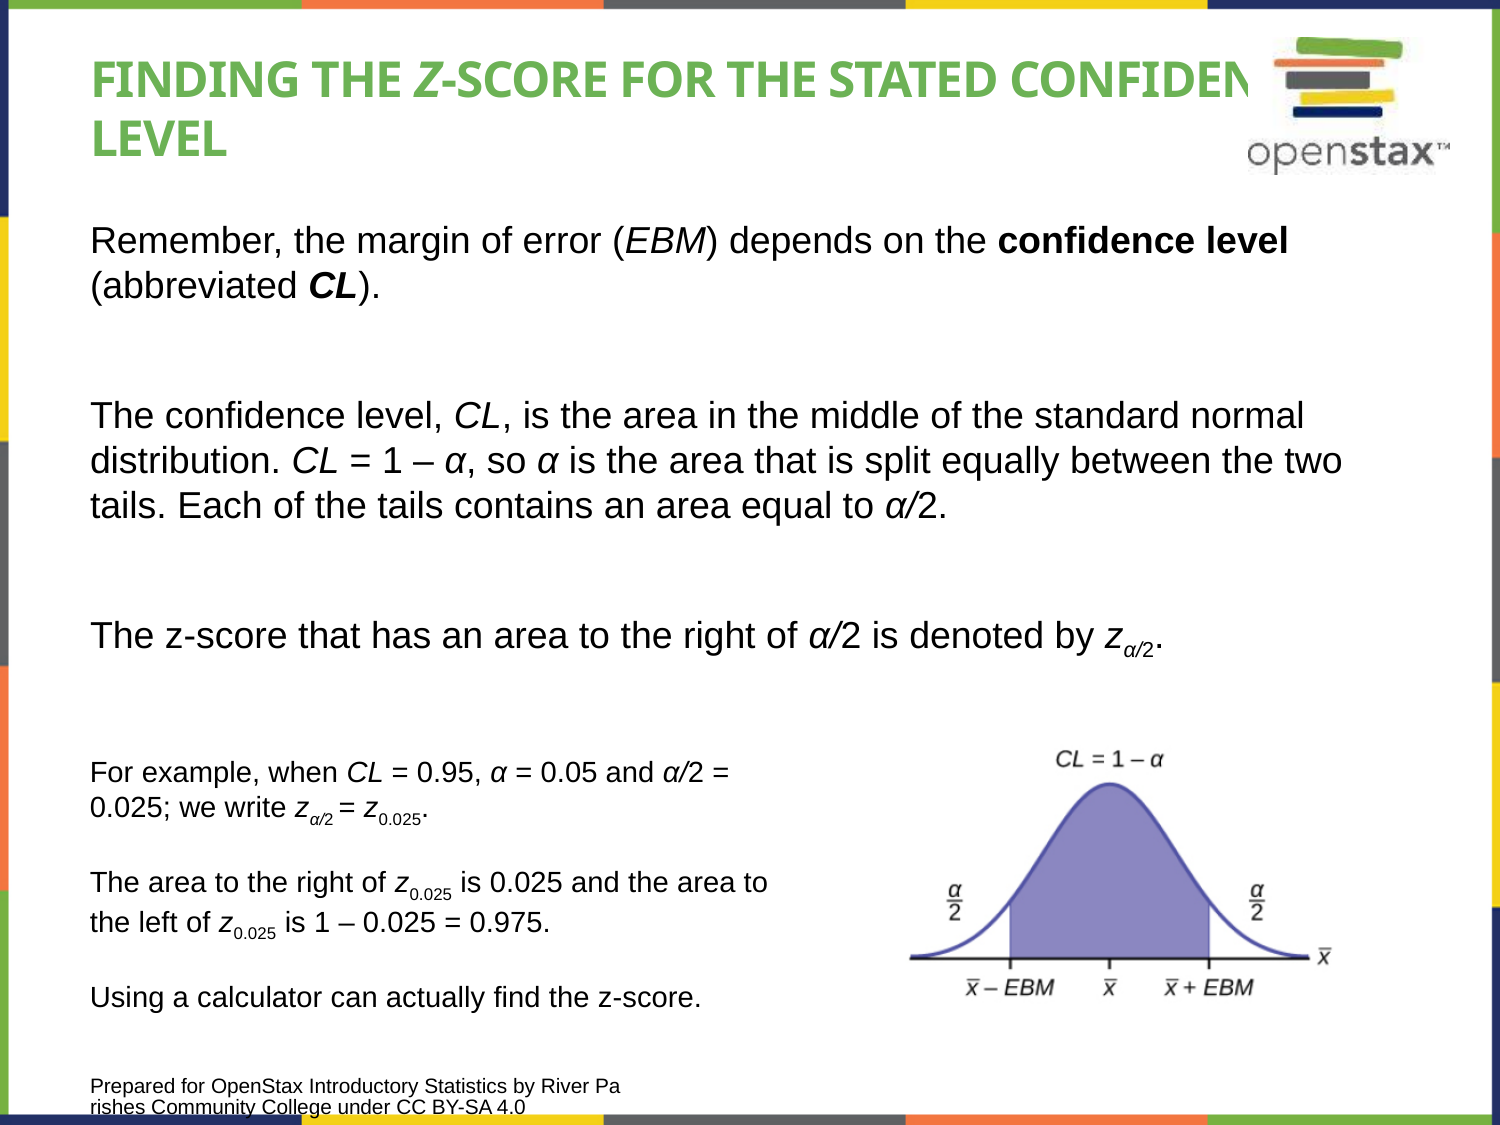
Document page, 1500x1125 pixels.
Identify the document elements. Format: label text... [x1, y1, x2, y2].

text_box For example, when CL = 0.95, α = 0.05 and α/2 = 0.025; we write zα/2 = z0.025. The area to the right of z0.025 is 0.025 and the area to the left of z0.025 is 1 – 0.025 = 0.975. Using a calculator can actually find the z-score. [74, 746, 825, 1021]
footer Prepared for OpenStax Introductory Statistics by River Parishes Community College under CC BY-SA 4.0 [75, 1065, 638, 1112]
title Finding the z-score for the Stated Confidence Level [75, 39, 1247, 175]
list Remember, the margin of error (EBM) depends on the confidence level (abbreviated CL). The confidence level, CL, is the area in the middle of the standard normal distribution. CL = 1 – α, so α is the area that is split equally between the two tails. Each of the tails contains an area equal to α/2. The z-score that has an area to the right of α/2 is denoted by zα/2. [75, 208, 1398, 691]
picture [0, 0, 1500, 1125]
